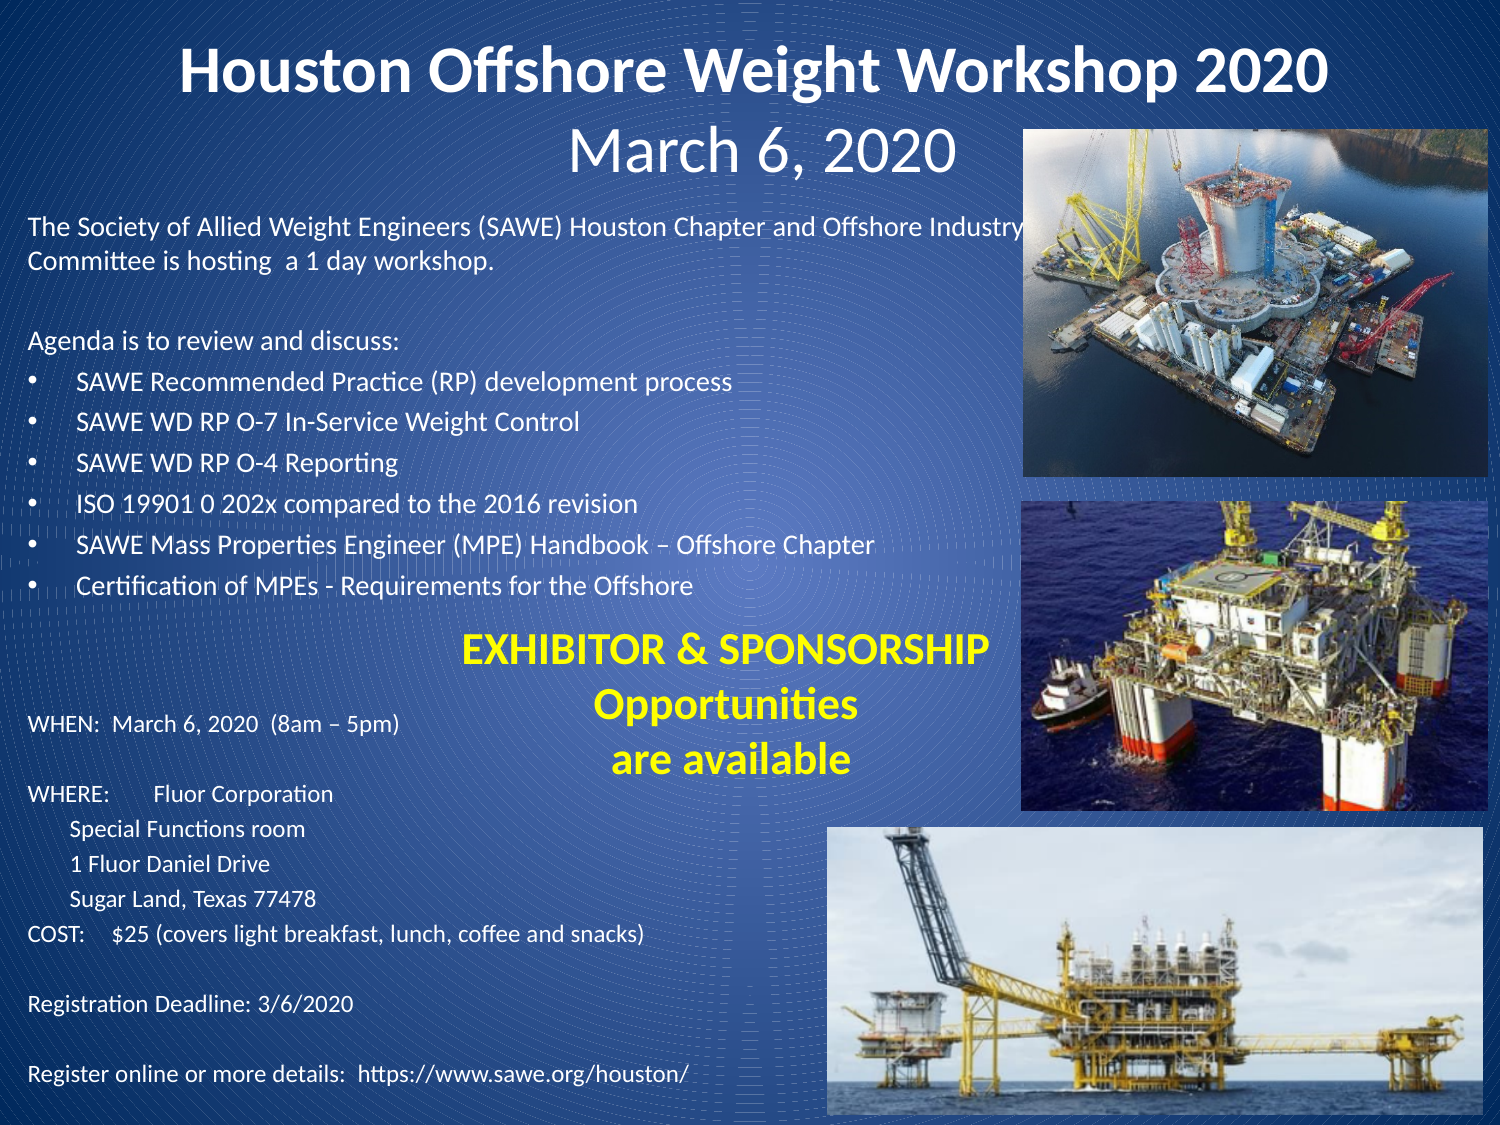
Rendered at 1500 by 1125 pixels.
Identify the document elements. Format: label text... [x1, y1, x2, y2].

list The Society of Allied Weight Engineers (SAWE) Houston Chapter and Offshore Industry Committee is hosting a 1 day workshop. Agenda is to review and discuss: SAWE Recommended Practice (RP) development process SAWE WD RP O-7 In-Service Weight Control SAWE WD RP O-4 Reporting ISO 19901 0 202x compared to the 2016 revision SAWE Mass Properties Engineer (MPE) Handbook – Offshore Chapter Certification of MPEs - Requirements for the Offshore WHEN: March 6, 2020 (8am – 5pm) WHERE: Fluor Corporation Special Functions room 1 Fluor Daniel Drive Sugar Land, Texas 77478 COST: $25 (covers light breakfast, lunch, coffee and snacks) Registration Deadline: 3/6/2020 Register online or more details: https://www.sawe.org/houston/ [12, 200, 1050, 1115]
picture [827, 827, 1484, 1115]
picture [1022, 129, 1488, 478]
text_box EXHIBITOR & SPONSORSHIP Opportunities are available [375, 611, 1016, 791]
title Houston Offshore Weight Workshop 2020 March 6, 2020 [87, 12, 1438, 200]
picture [1021, 501, 1488, 812]
